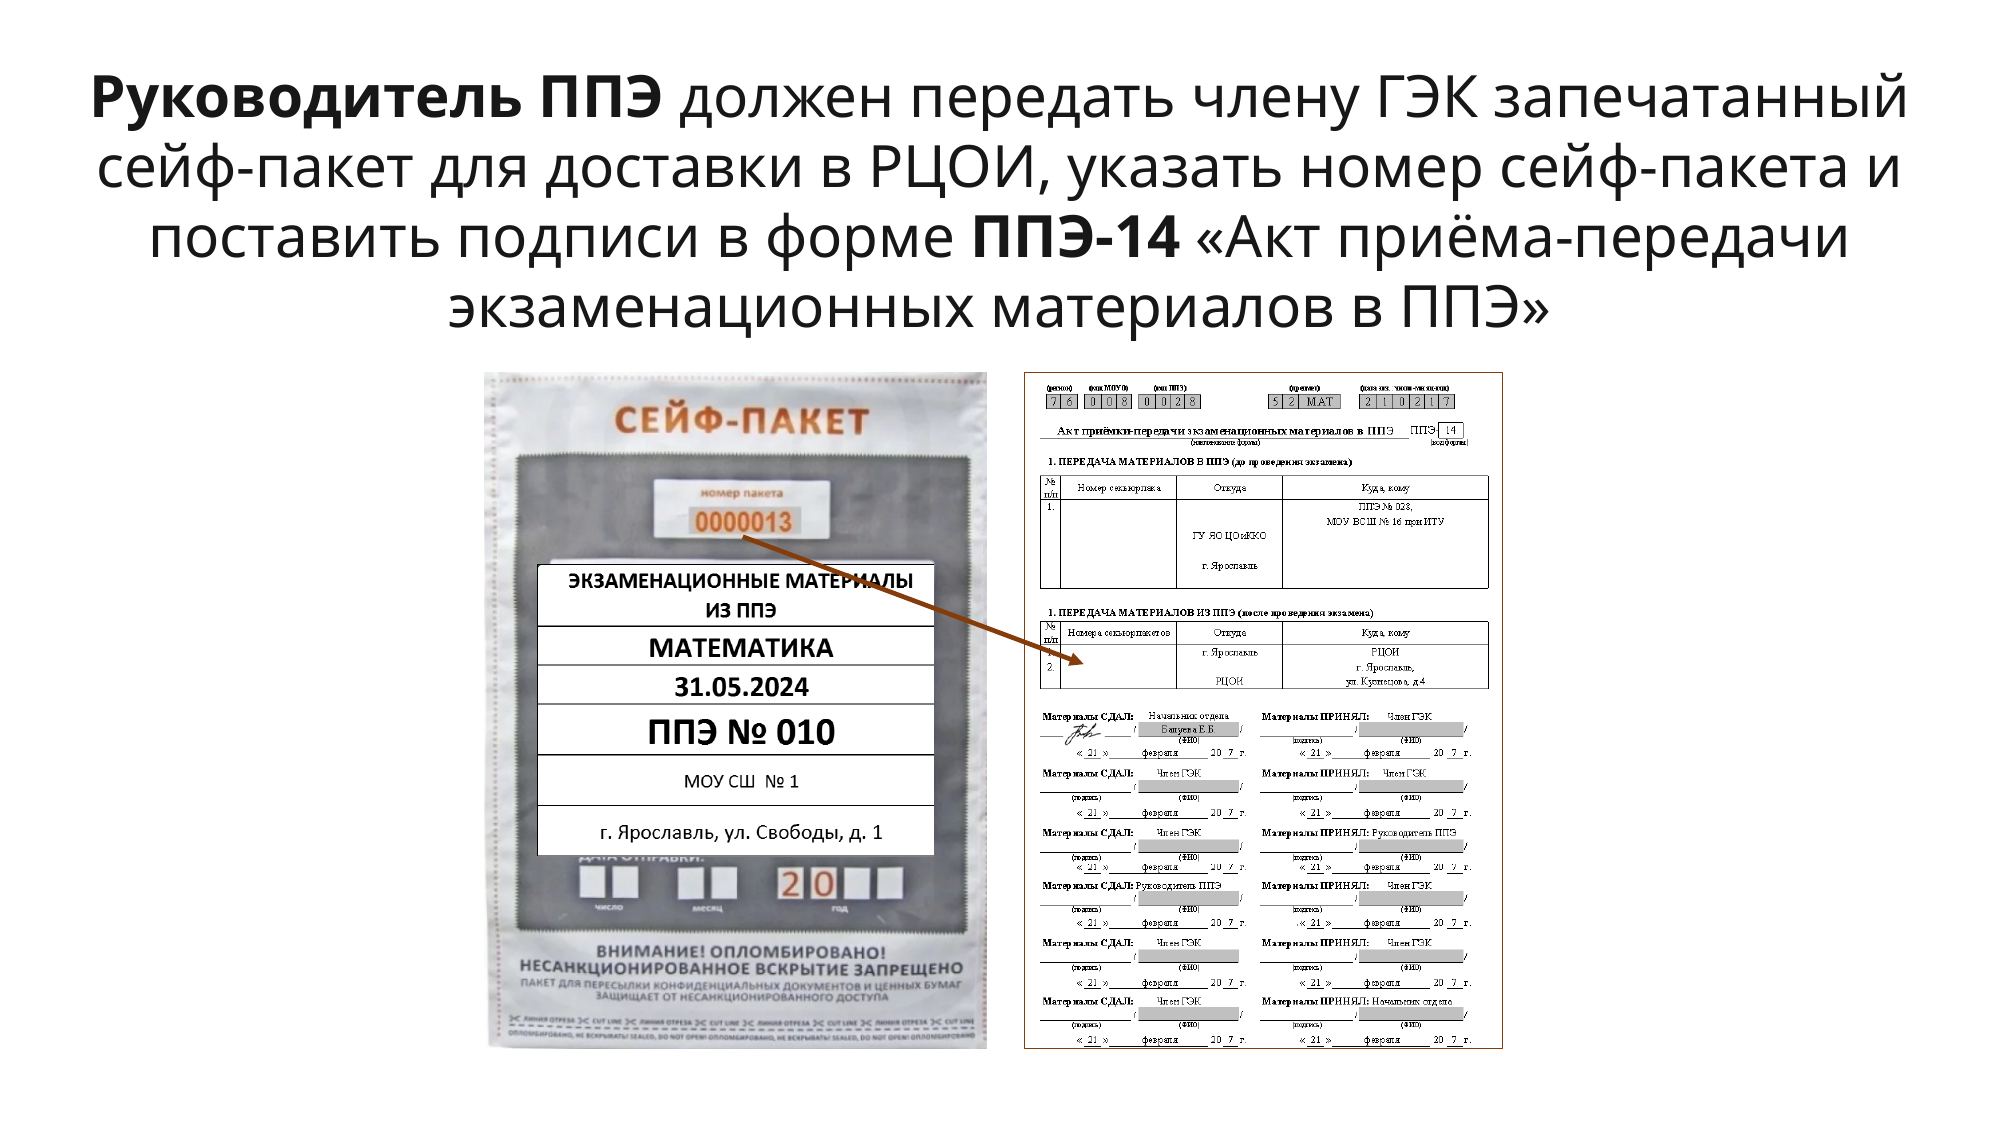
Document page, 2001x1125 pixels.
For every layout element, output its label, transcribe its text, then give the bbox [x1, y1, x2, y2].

text_box Руководитель ППЭ должен передать члену ГЭК запечатанный сейф-пакет для доставки в РЦОИ, указать номер сейф-пакета и поставить подписи в форме ППЭ-14 «Акт приёма-передачи экзаменационных материалов в ППЭ» [58, 51, 1941, 347]
picture [537, 564, 934, 857]
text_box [484, 372, 1503, 1049]
